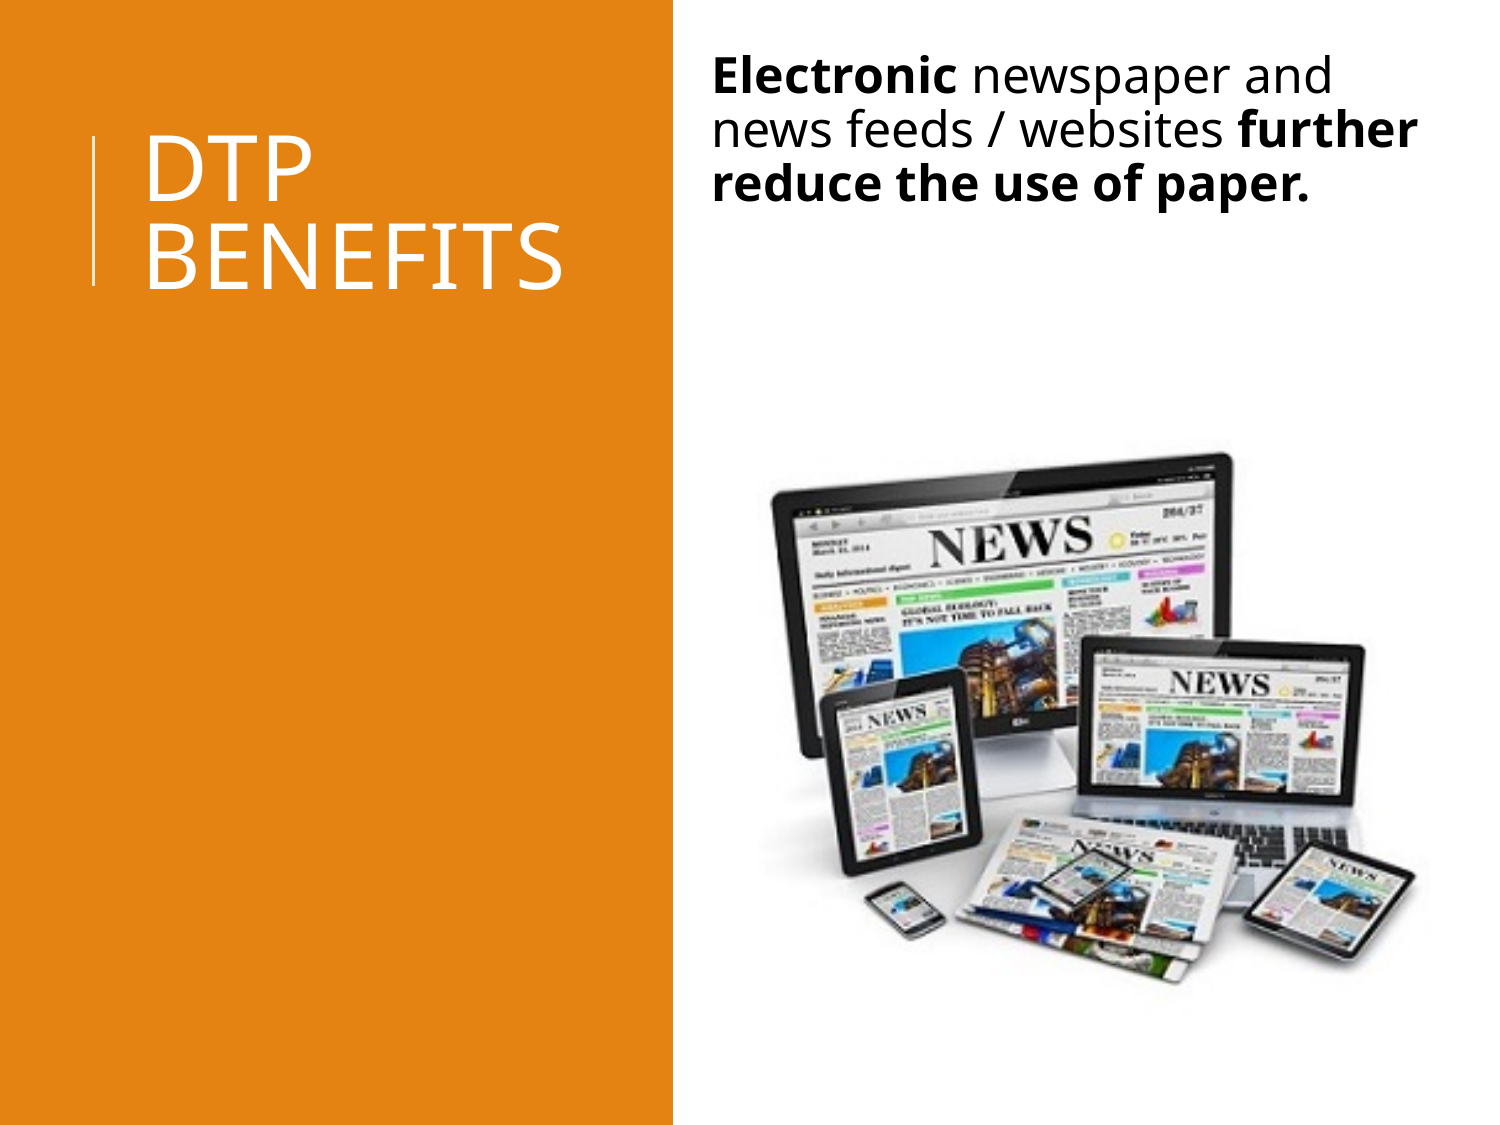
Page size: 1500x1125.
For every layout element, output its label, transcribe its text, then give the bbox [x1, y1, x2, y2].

title Dtp benefits [126, 96, 591, 342]
text_box [0, 0, 674, 1125]
picture [718, 420, 1460, 1016]
list Electronic newspaper and news feeds / websites further reduce the use of paper. [704, 42, 1459, 1106]
